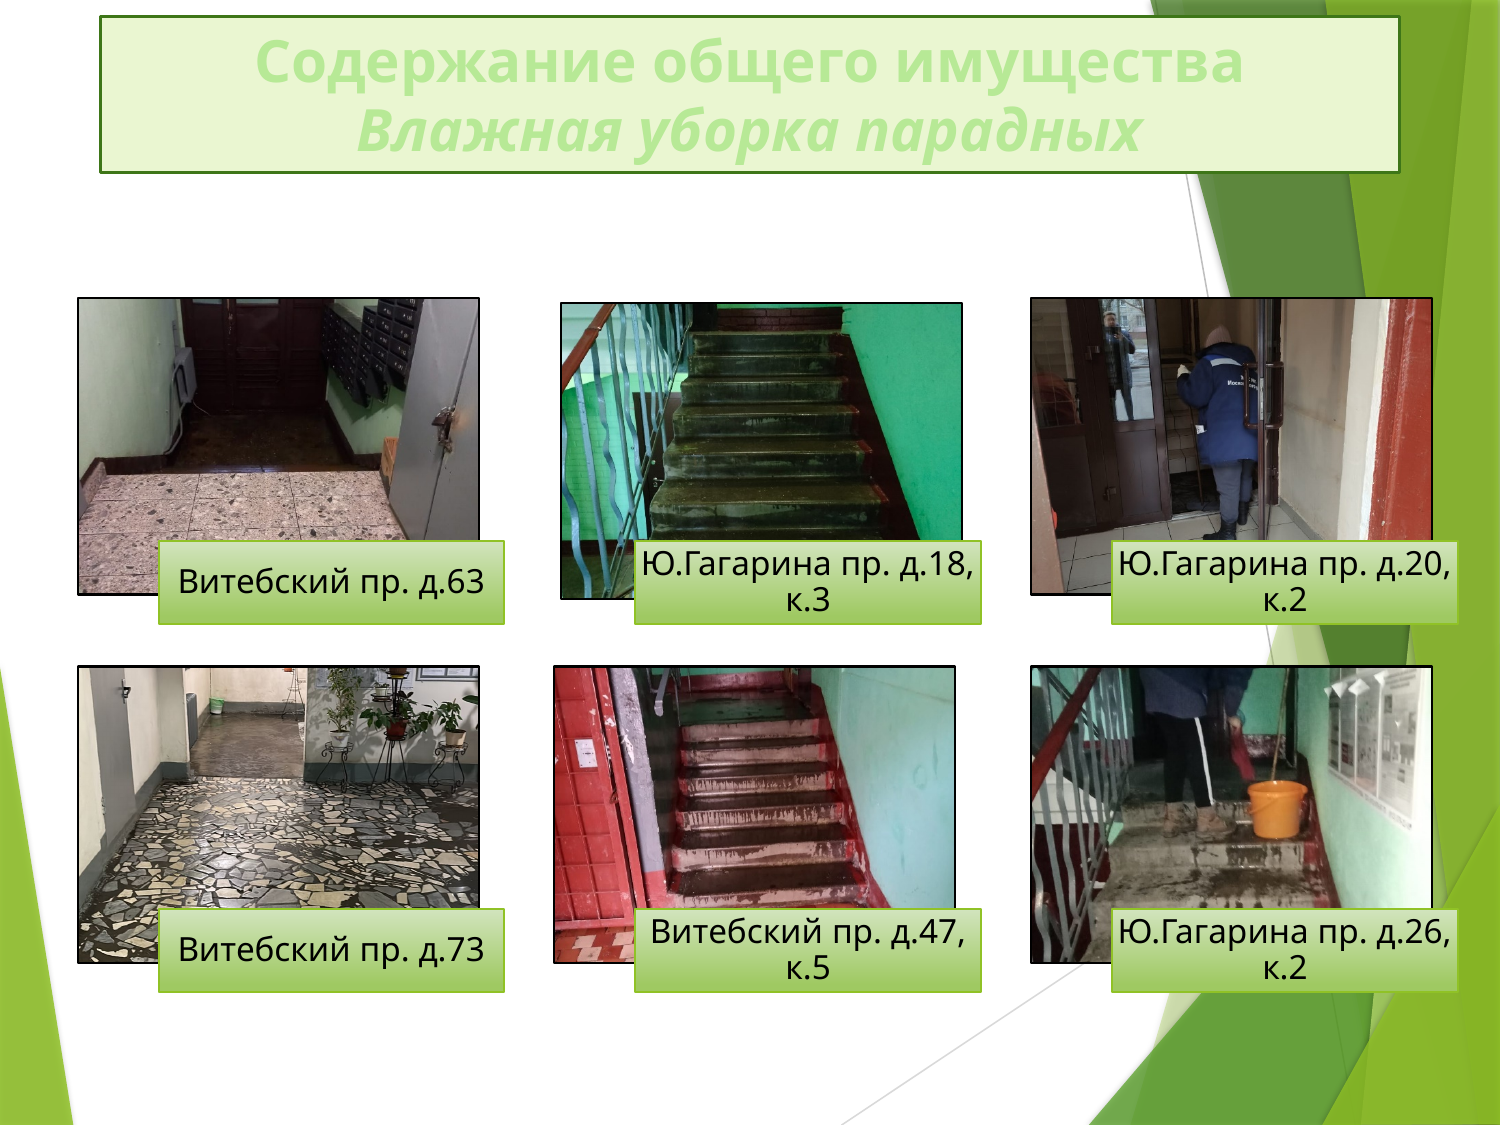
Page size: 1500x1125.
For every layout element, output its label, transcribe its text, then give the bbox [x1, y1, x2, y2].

title Содержание общего имущества Влажная уборка парадных [99, 15, 1401, 174]
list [76, 195, 1460, 1095]
